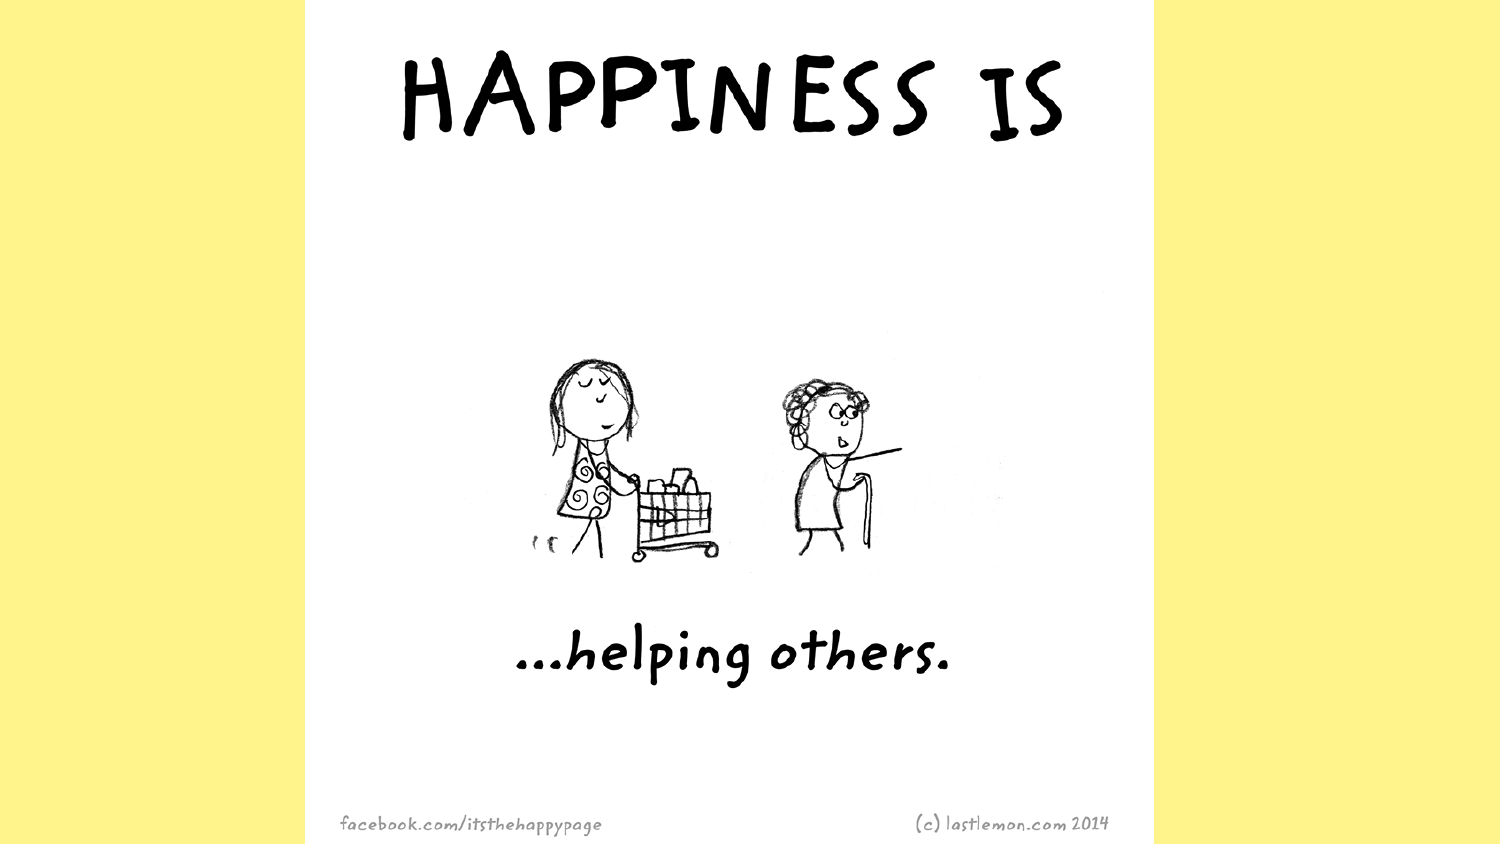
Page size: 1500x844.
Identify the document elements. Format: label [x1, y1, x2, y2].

picture [305, 0, 1154, 844]
